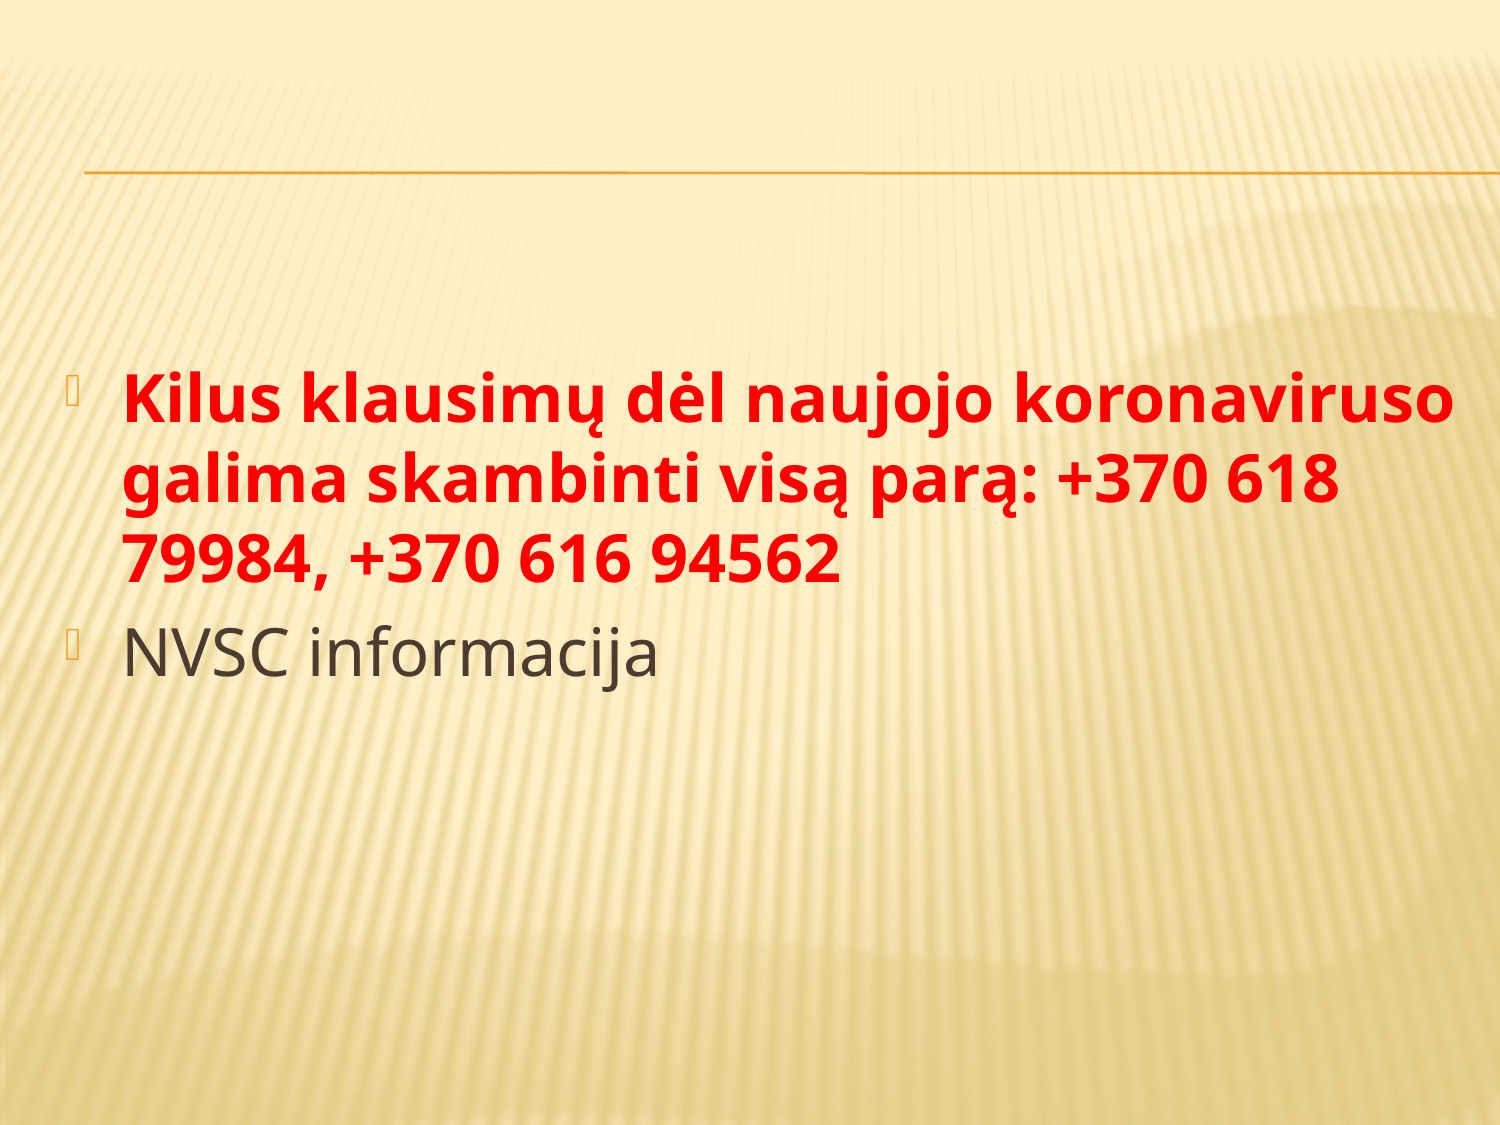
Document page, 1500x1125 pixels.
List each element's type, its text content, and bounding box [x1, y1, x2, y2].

list Kilus klausimų dėl naujojo koronaviruso galima skambinti visą parą: +370 618 79984, +370 616 94562 NVSC informacija [50, 254, 1475, 998]
